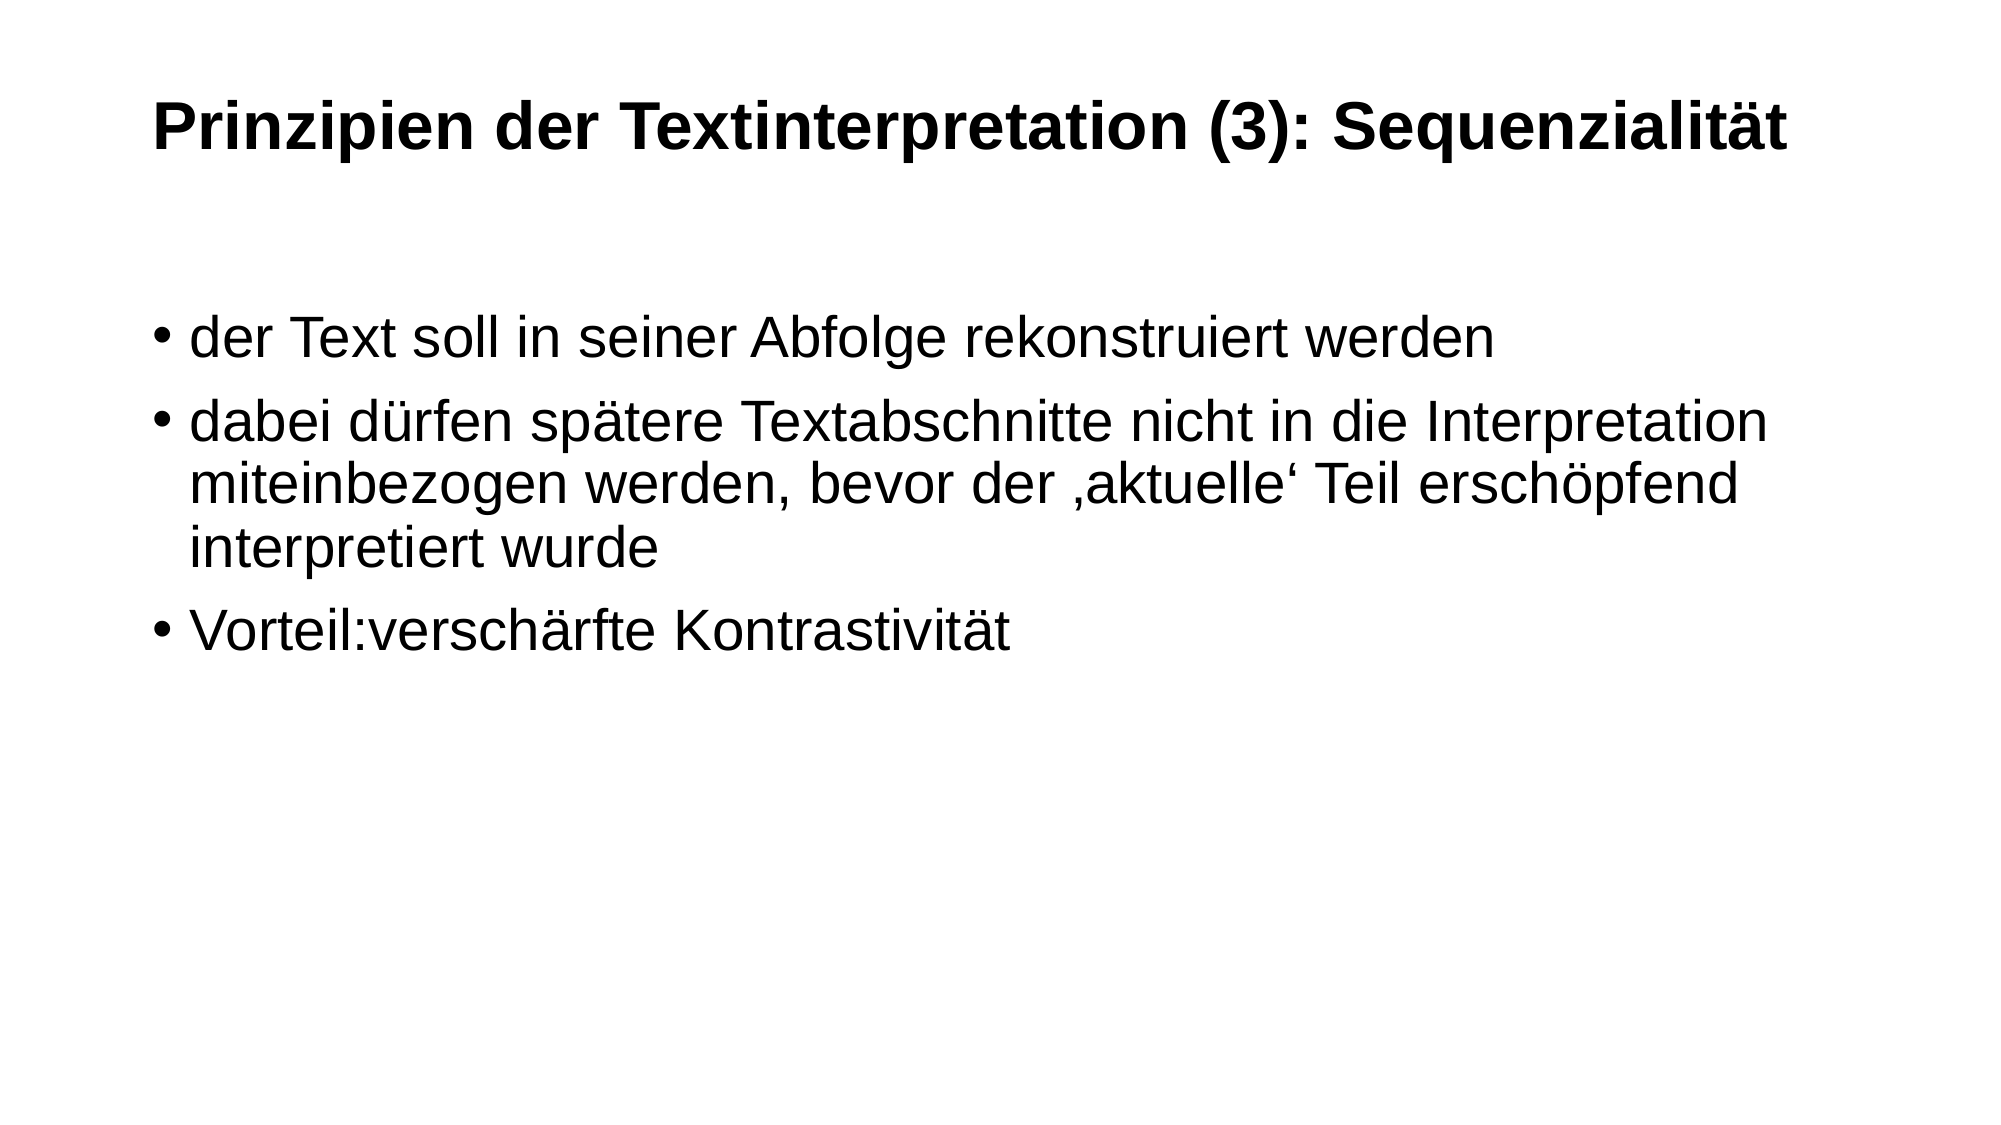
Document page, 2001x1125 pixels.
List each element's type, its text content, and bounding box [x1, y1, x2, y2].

title Prinzipien der Textinterpretation (3): Sequenzialität [137, 59, 1863, 278]
list der Text soll in seiner Abfolge rekonstruiert werden dabei dürfen spätere Textabschnitte nicht in die Interpretation miteinbezogen werden, bevor der ‚aktuelle‘ Teil erschöpfend interpretiert wurde Vorteil:verschärfte Kontrastivität [137, 299, 1863, 1014]
